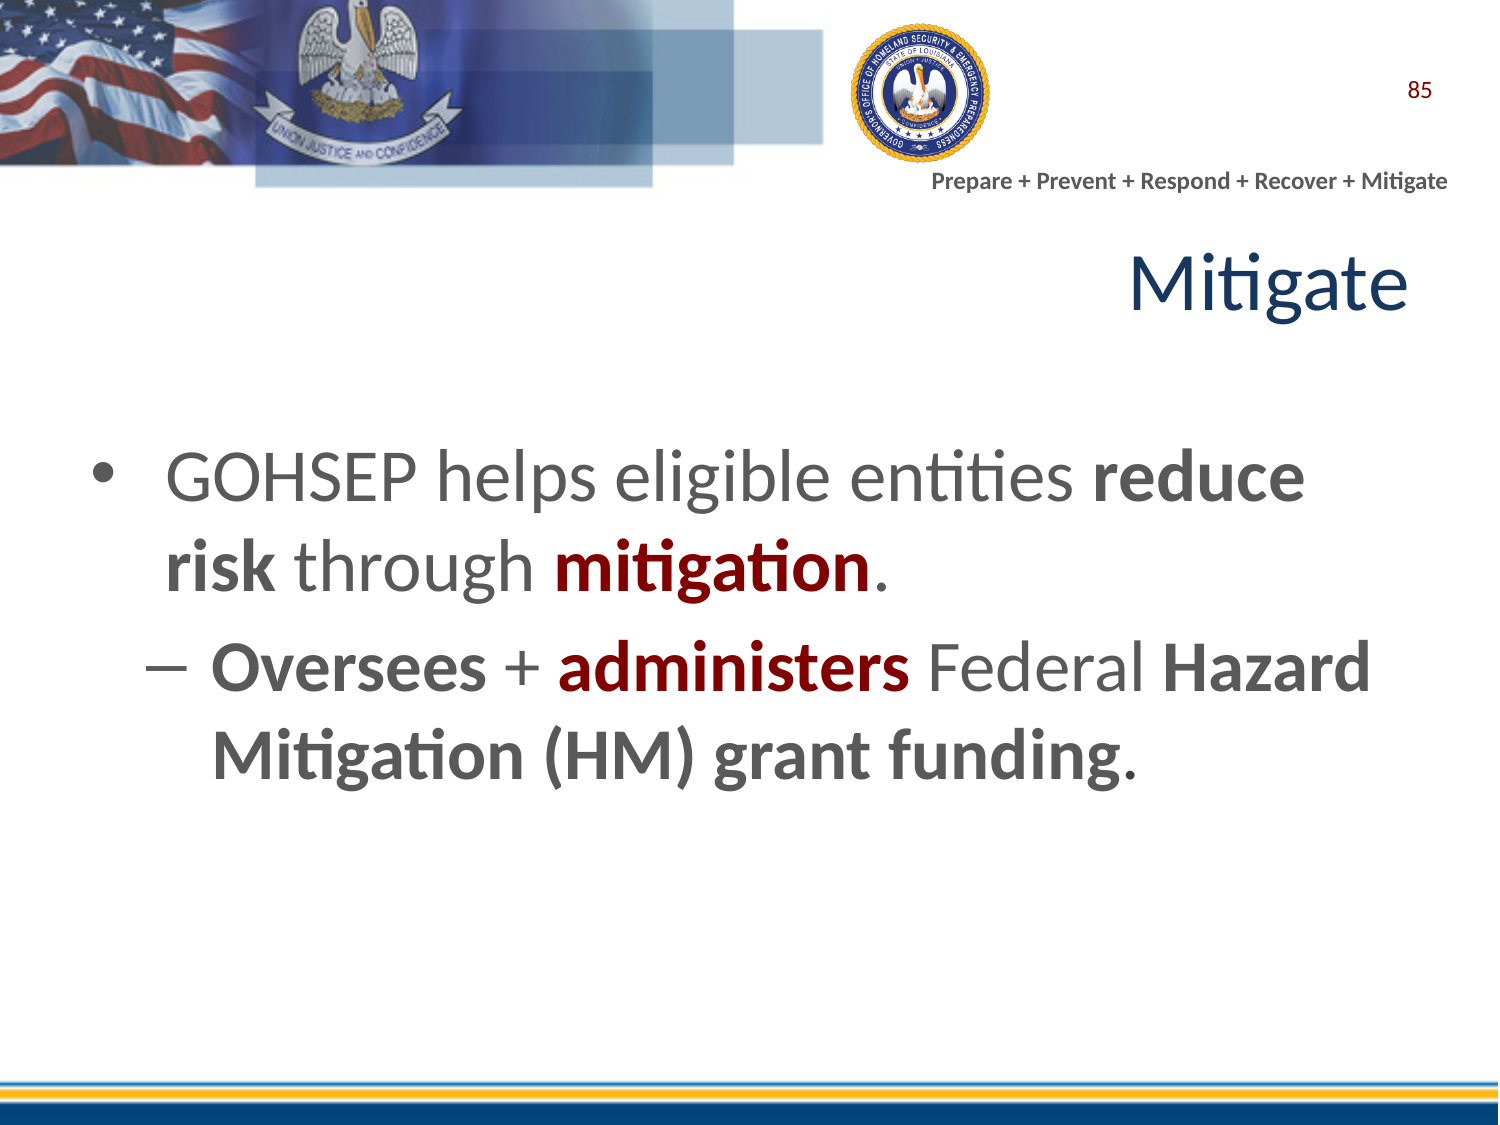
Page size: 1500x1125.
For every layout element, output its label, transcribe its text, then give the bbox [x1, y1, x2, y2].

title Mitigate [75, 212, 1425, 361]
slide_number 85 [845, 31, 1448, 147]
picture [0, 0, 1498, 1125]
list GOHSEP helps eligible entities reduce risk through mitigation. Oversees + administers Federal Hazard Mitigation (HM) grant funding. [75, 418, 1425, 981]
